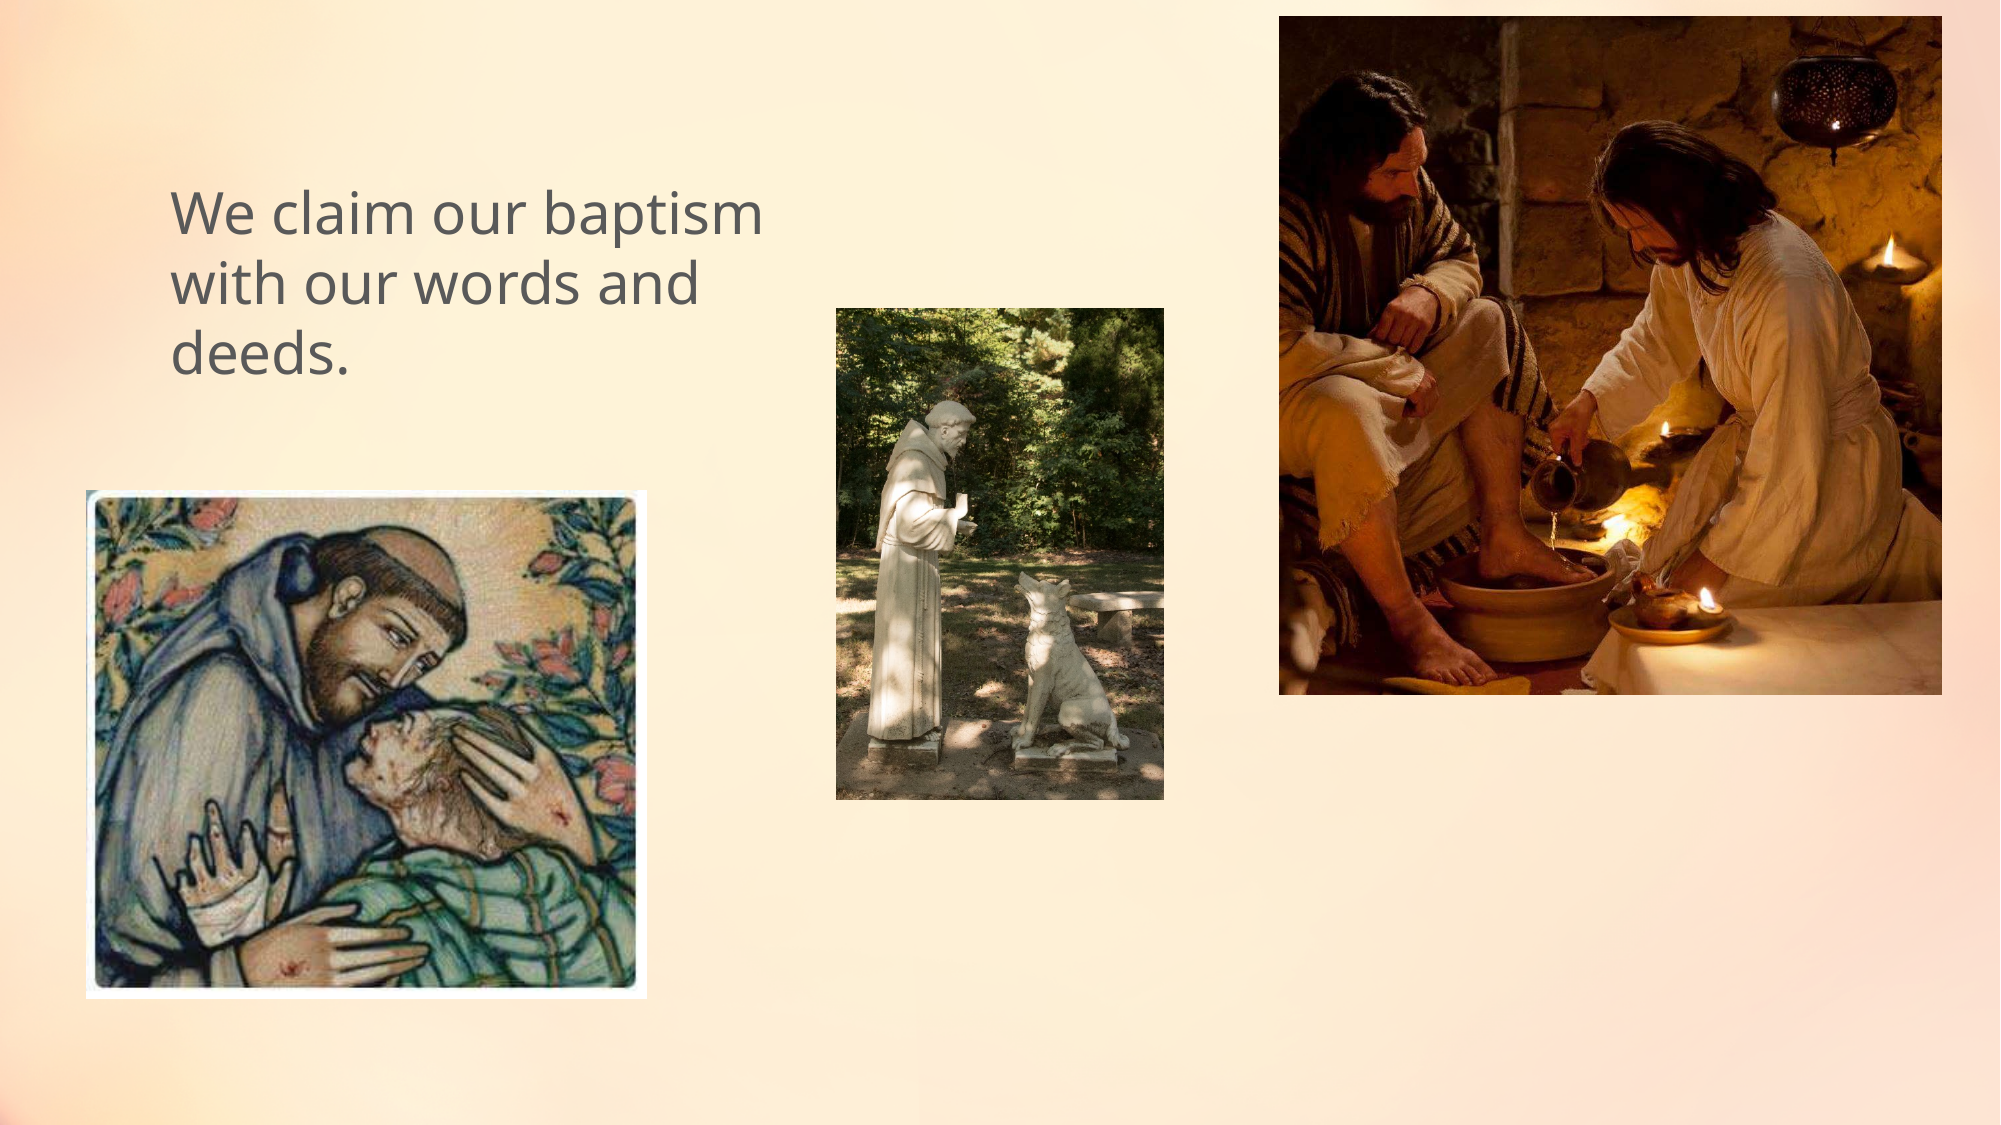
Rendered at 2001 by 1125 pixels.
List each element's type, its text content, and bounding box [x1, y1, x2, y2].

picture [0, 0, 2001, 1125]
text_box We claim our baptism with our words and deeds. [155, 168, 871, 394]
